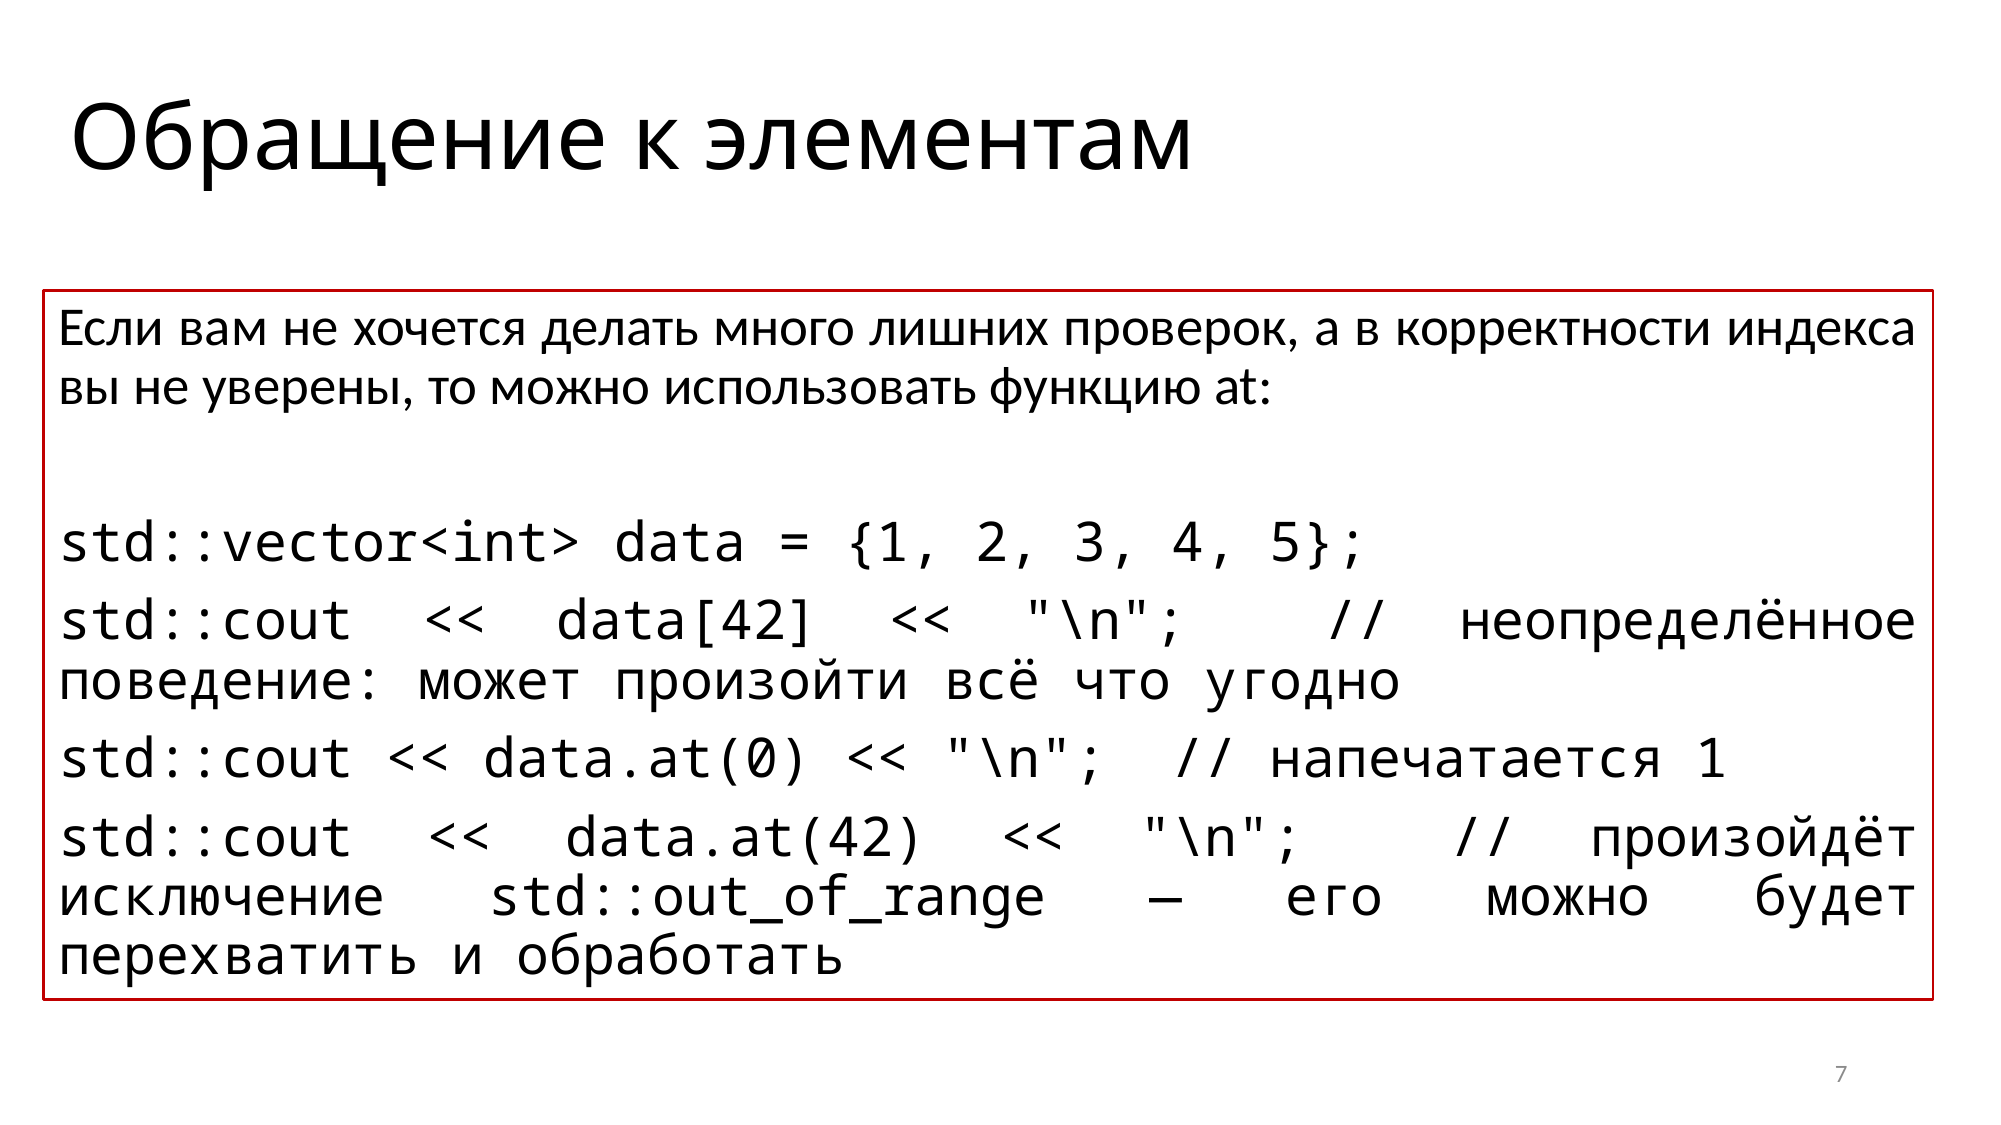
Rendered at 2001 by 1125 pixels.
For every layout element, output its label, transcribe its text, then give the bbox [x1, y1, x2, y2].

title Обращение к элементам [55, 30, 1780, 249]
slide_number 7 [1412, 1042, 1863, 1103]
list Если вам не хочется делать много лишних проверок, а в корректности индекса вы не уверены, то можно использовать функцию at: std::vector<int> data = {1, 2, 3, 4, 5}; std::cout << data[42] << "\n"; // неопределённое поведение: может произойти всё что угодно std::cout << data.at(0) << "\n"; // напечатается 1 std::cout << data.at(42) << "\n"; // произойдёт исключение std::out_of_range — его можно будет перехватить и обработать [43, 290, 1934, 1000]
